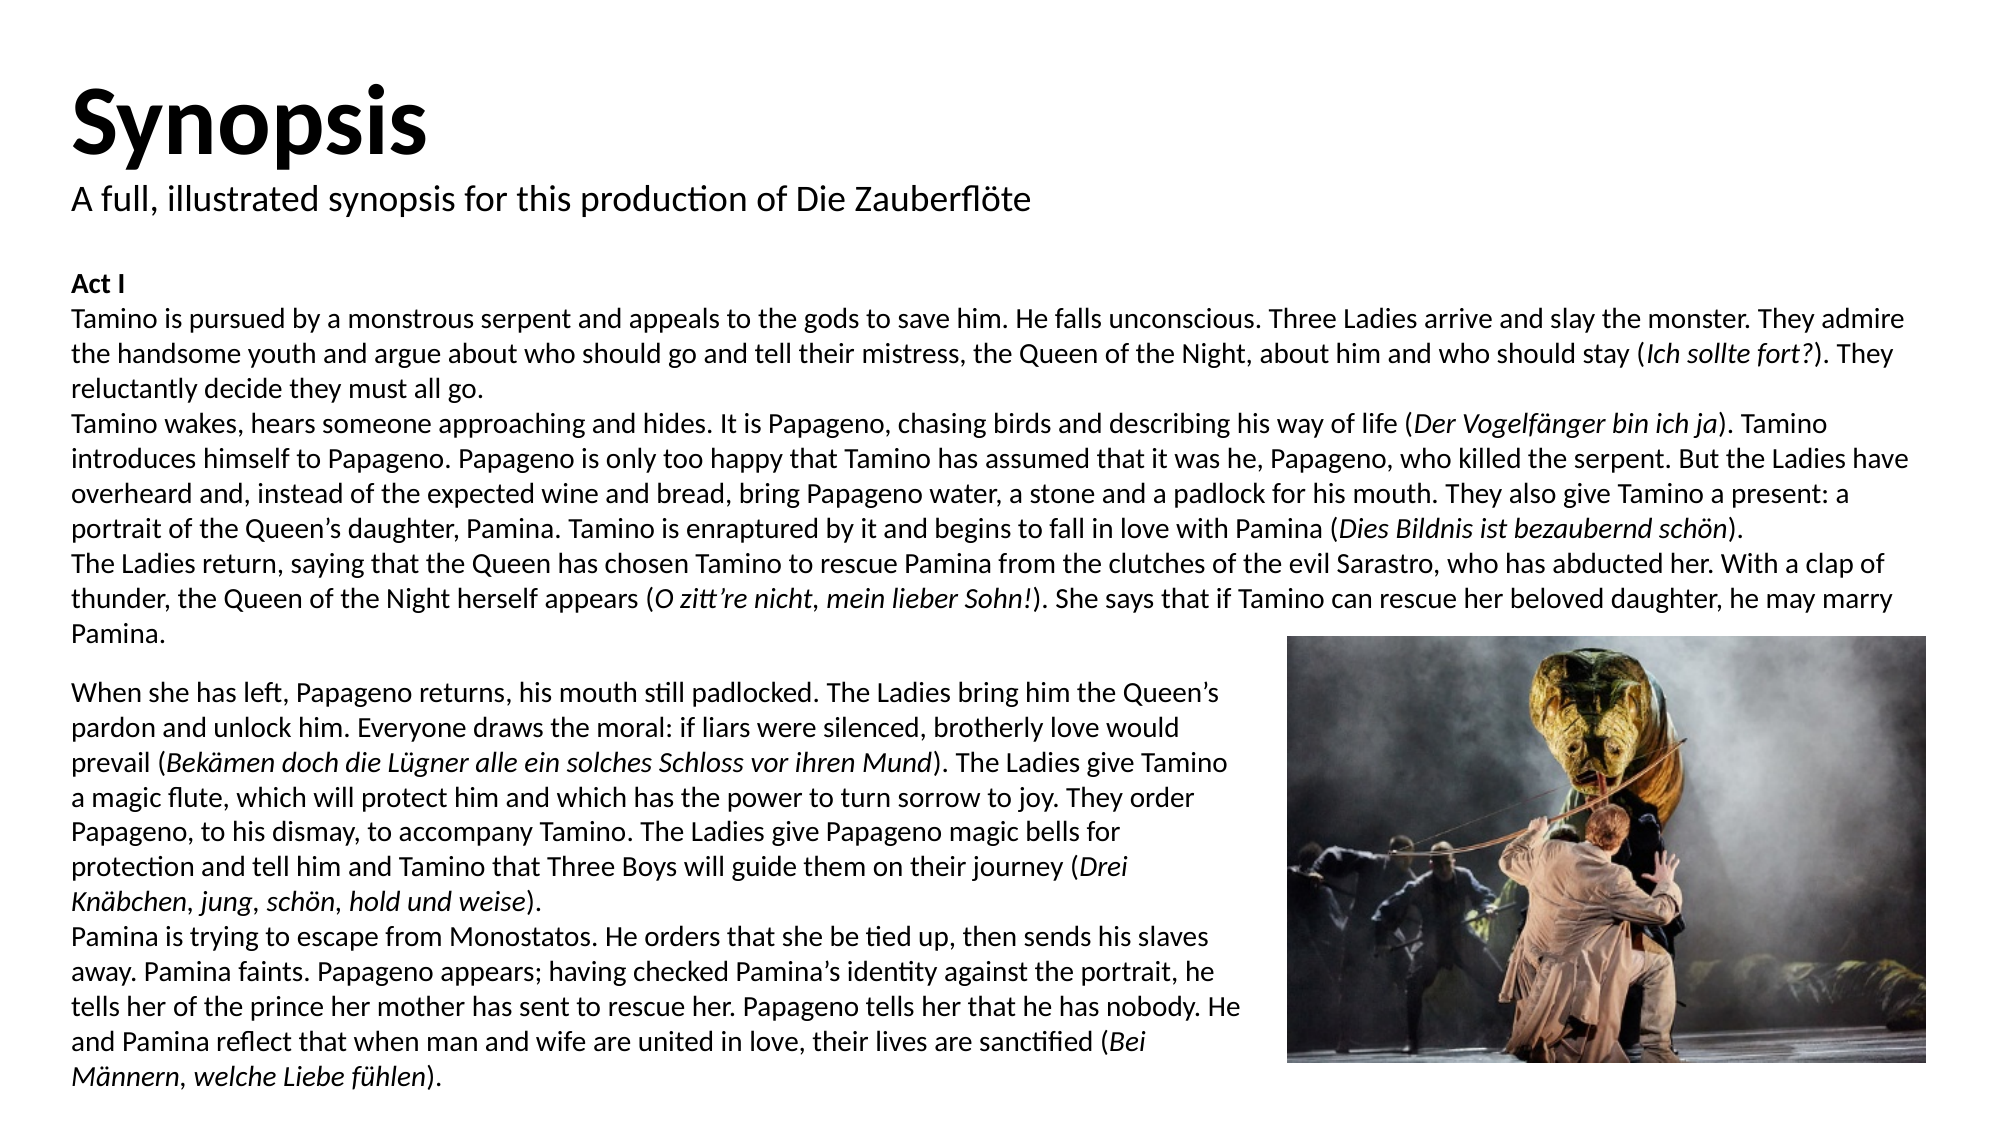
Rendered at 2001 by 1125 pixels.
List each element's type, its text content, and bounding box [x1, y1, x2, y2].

picture [1287, 636, 1926, 1063]
text_box Synopsis A full, illustrated synopsis for this production of Die Zauberflöte Act I Tamino is pursued by a monstrous serpent and appeals to the gods to save him. He falls unconscious. Three Ladies arrive and slay the monster. They admire the handsome youth and argue about who should go and tell their mistress, the Queen of the Night, about him and who should stay (Ich sollte fort?). They reluctantly decide they must all go. Tamino wakes, hears someone approaching and hides. It is Papageno, chasing birds and describing his way of life (Der Vogelfänger bin ich ja). Tamino introduces himself to Papageno. Papageno is only too happy that Tamino has assumed that it was he, Papageno, who killed the serpent. But the Ladies have overheard and, instead of the expected wine and bread, bring Papageno water, a stone and a padlock for his mouth. They also give Tamino a present: a portrait of the Queen’s daughter, Pamina. Tamino is enraptured by it and begins to fall in love with Pamina (Dies Bildnis ist bezaubernd schön). The Ladies return, saying that the Queen has chosen Tamino to rescue Pamina from the clutches of the evil Sarastro, who has abducted her. With a clap of thunder, the Queen of the Night herself appears (O zitt’re nicht, mein lieber Sohn!). She says that if Tamino can rescue her beloved daughter, he may marry Pamina. [56, 47, 1955, 702]
text_box When she has left, Papageno returns, his mouth still padlocked. The Ladies bring him the Queen’s pardon and unlock him. Everyone draws the moral: if liars were silenced, brotherly love would prevail (Bekämen doch die Lügner alle ein solches Schloss vor ihren Mund). The Ladies give Tamino a magic flute, which will protect him and which has the power to turn sorrow to joy. They order Papageno, to his dismay, to accompany Tamino. The Ladies give Papageno magic bells for protection and tell him and Tamino that Three Boys will guide them on their journey (Drei Knäbchen, jung, schön, hold und weise). Pamina is trying to escape from Monostatos. He orders that she be tied up, then sends his slaves away. Pamina faints. Papageno appears; having checked Pamina’s identity against the portrait, he tells her of the prince her mother has sent to rescue her. Papageno tells her that he has nobody. He and Pamina reflect that when man and wife are united in love, their lives are sanctified (Bei Männern, welche Liebe fühlen). [56, 665, 1260, 1125]
